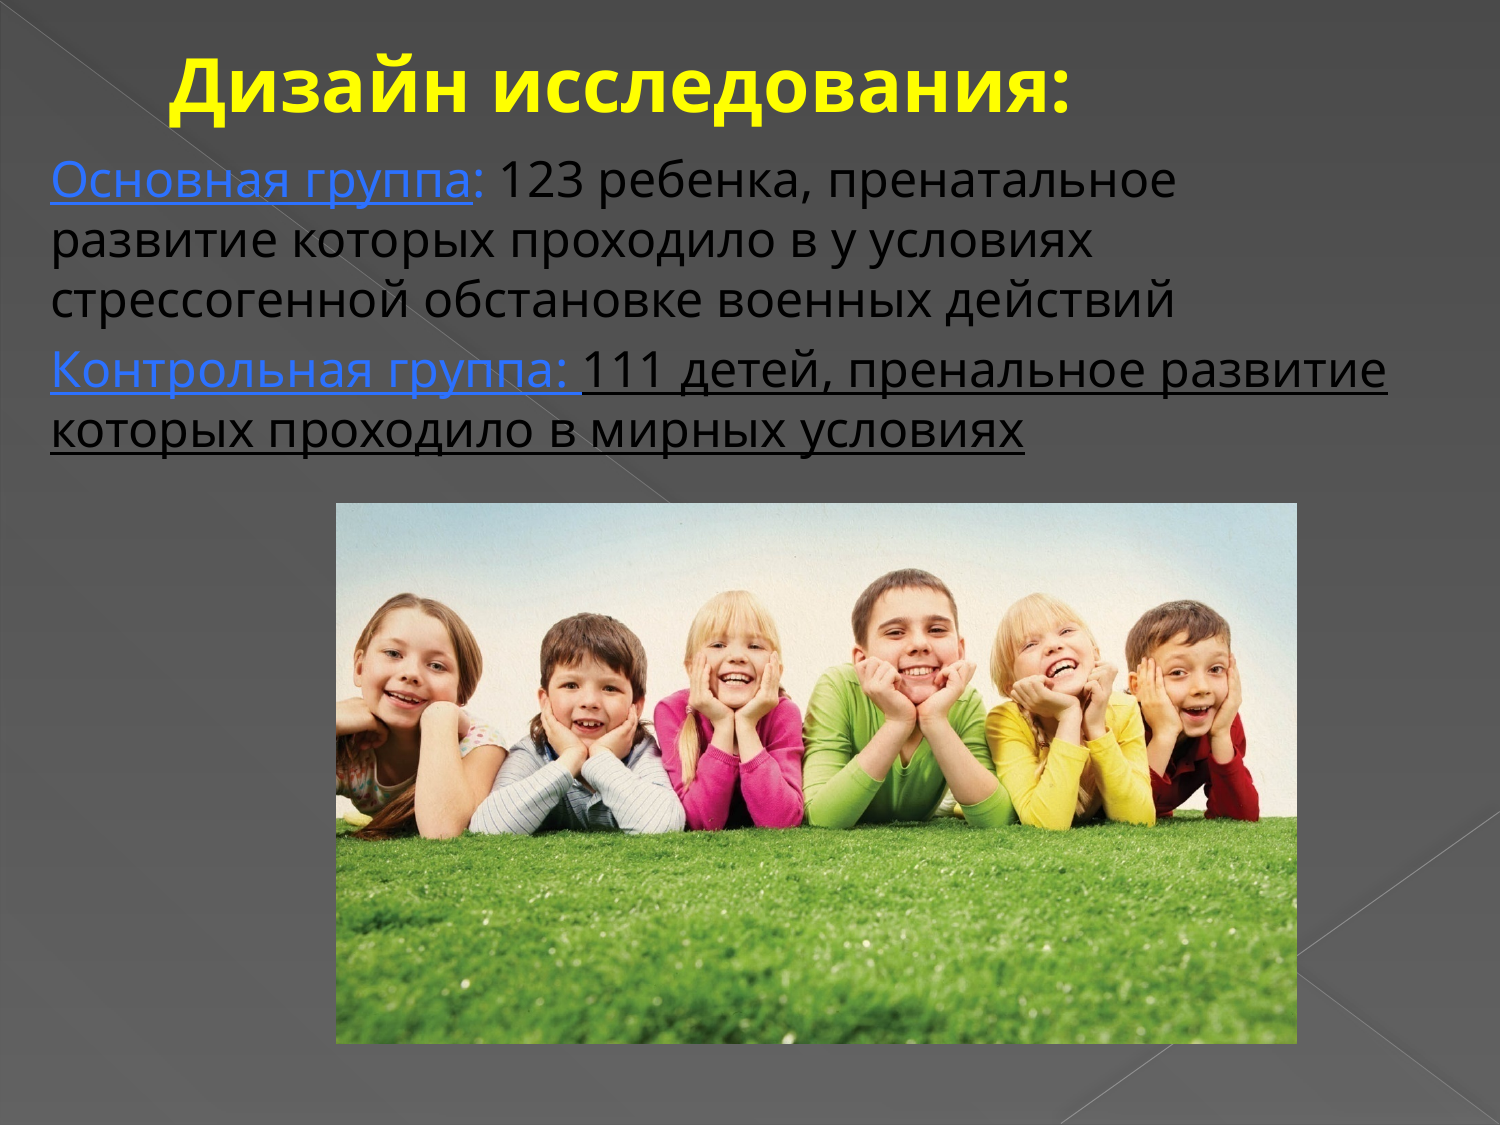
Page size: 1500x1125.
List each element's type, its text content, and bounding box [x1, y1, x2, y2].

title Дизайн исследования: [75, 0, 1425, 140]
list Основная группа: 123 ребенка, пренатальное развитие которых проходило в у условиях стрессогенной обстановке военных действий Контрольная группа: 111 детей, пренальное развитие которых проходило в мирных условиях [35, 140, 1425, 1090]
picture [336, 503, 1297, 1044]
